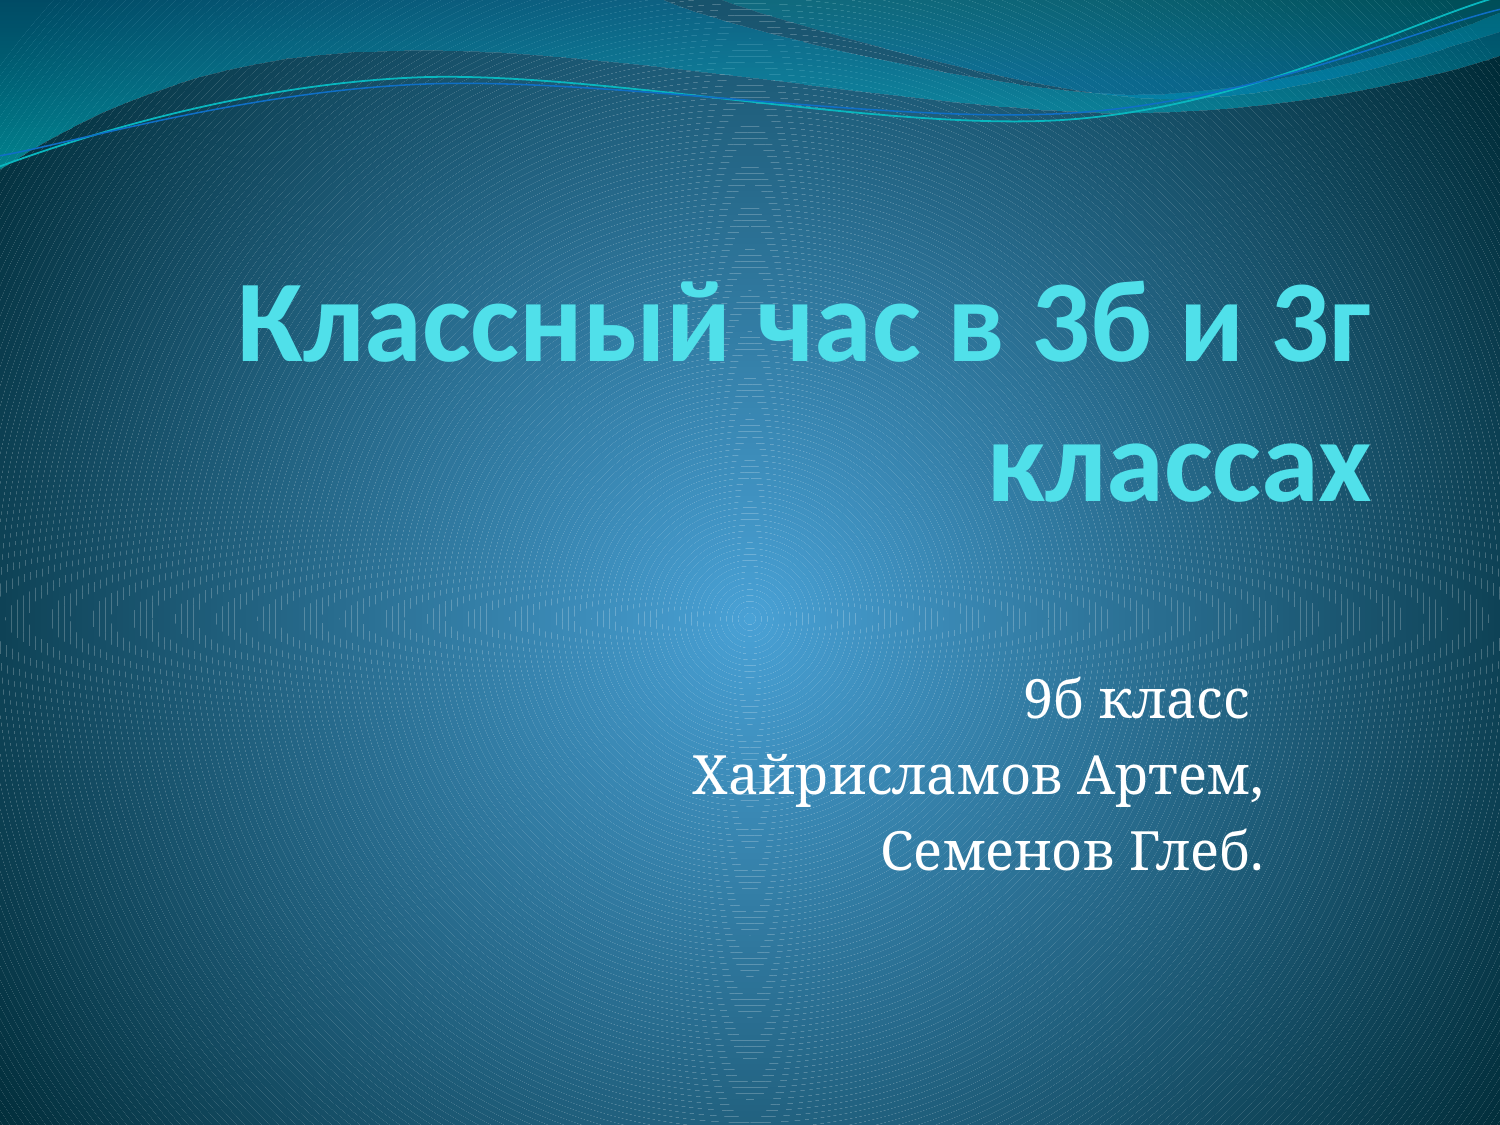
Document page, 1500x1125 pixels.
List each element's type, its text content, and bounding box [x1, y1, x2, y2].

title Классный час в 3б и 3г классах [87, 224, 1376, 525]
subtitle 9б класс Хайрисламов Артем, Семенов Глеб. [667, 656, 1275, 925]
